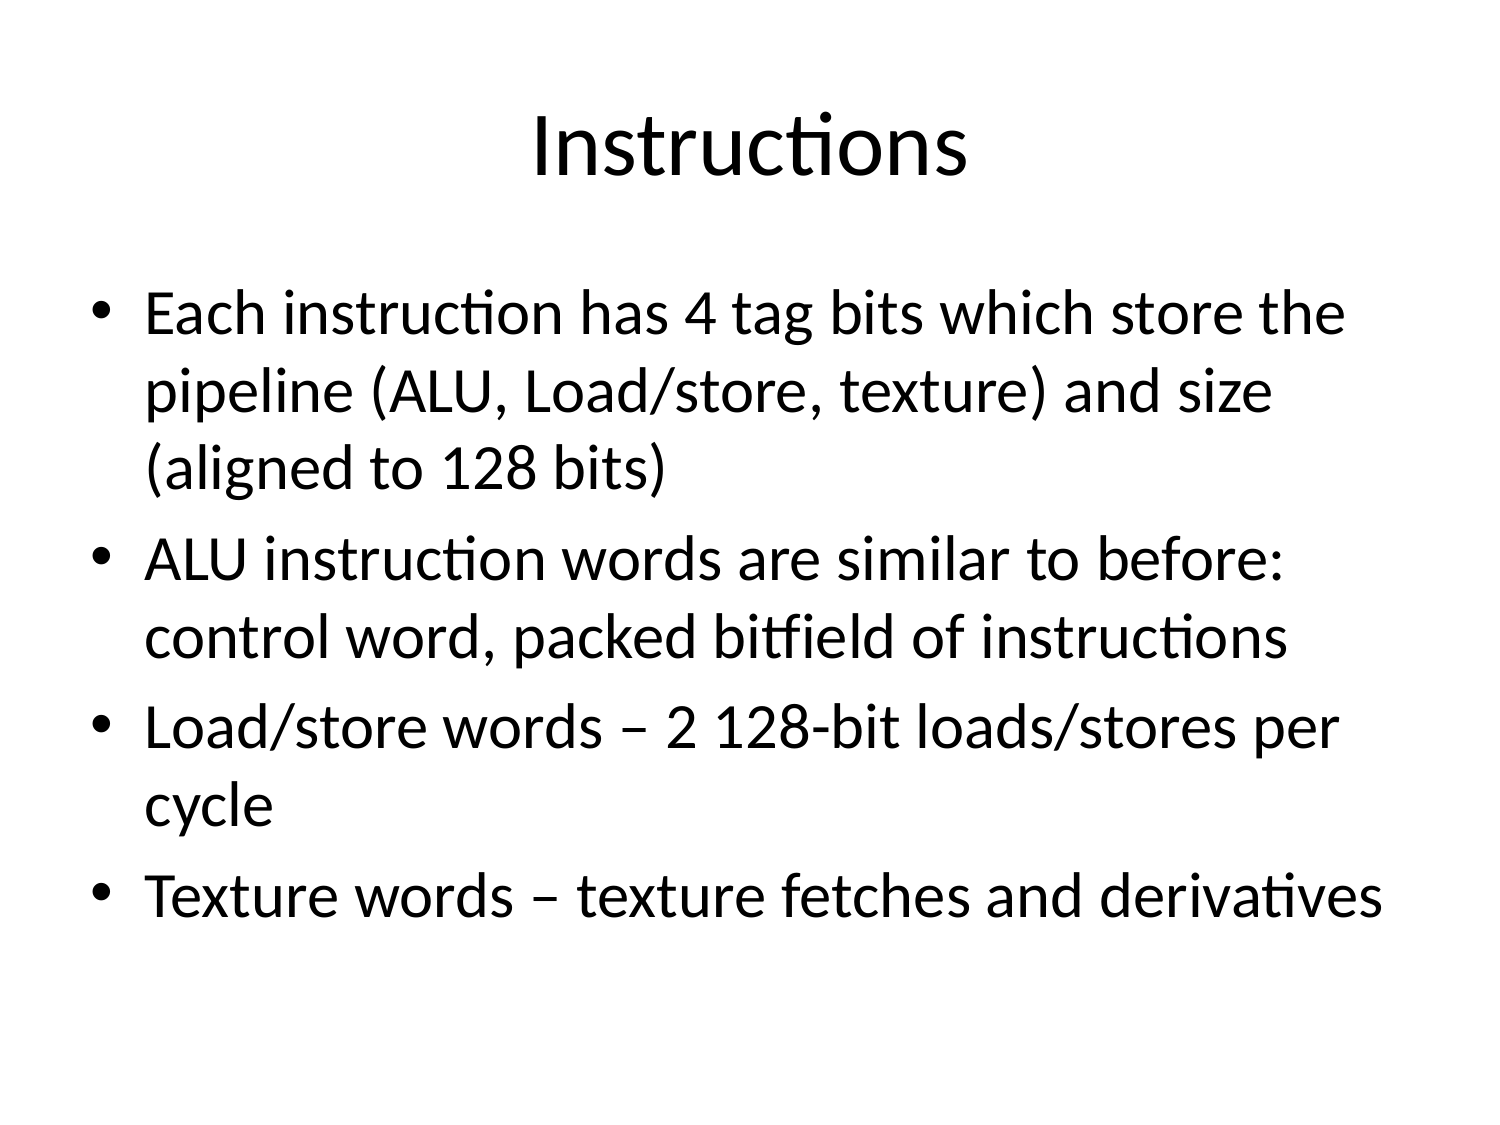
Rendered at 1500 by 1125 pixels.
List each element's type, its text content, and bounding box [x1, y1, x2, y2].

title Instructions [75, 45, 1425, 233]
list Each instruction has 4 tag bits which store the pipeline (ALU, Load/store, texture) and size (aligned to 128 bits) ALU instruction words are similar to before: control word, packed bitfield of instructions Load/store words – 2 128-bit loads/stores per cycle Texture words – texture fetches and derivatives [75, 262, 1425, 1005]
